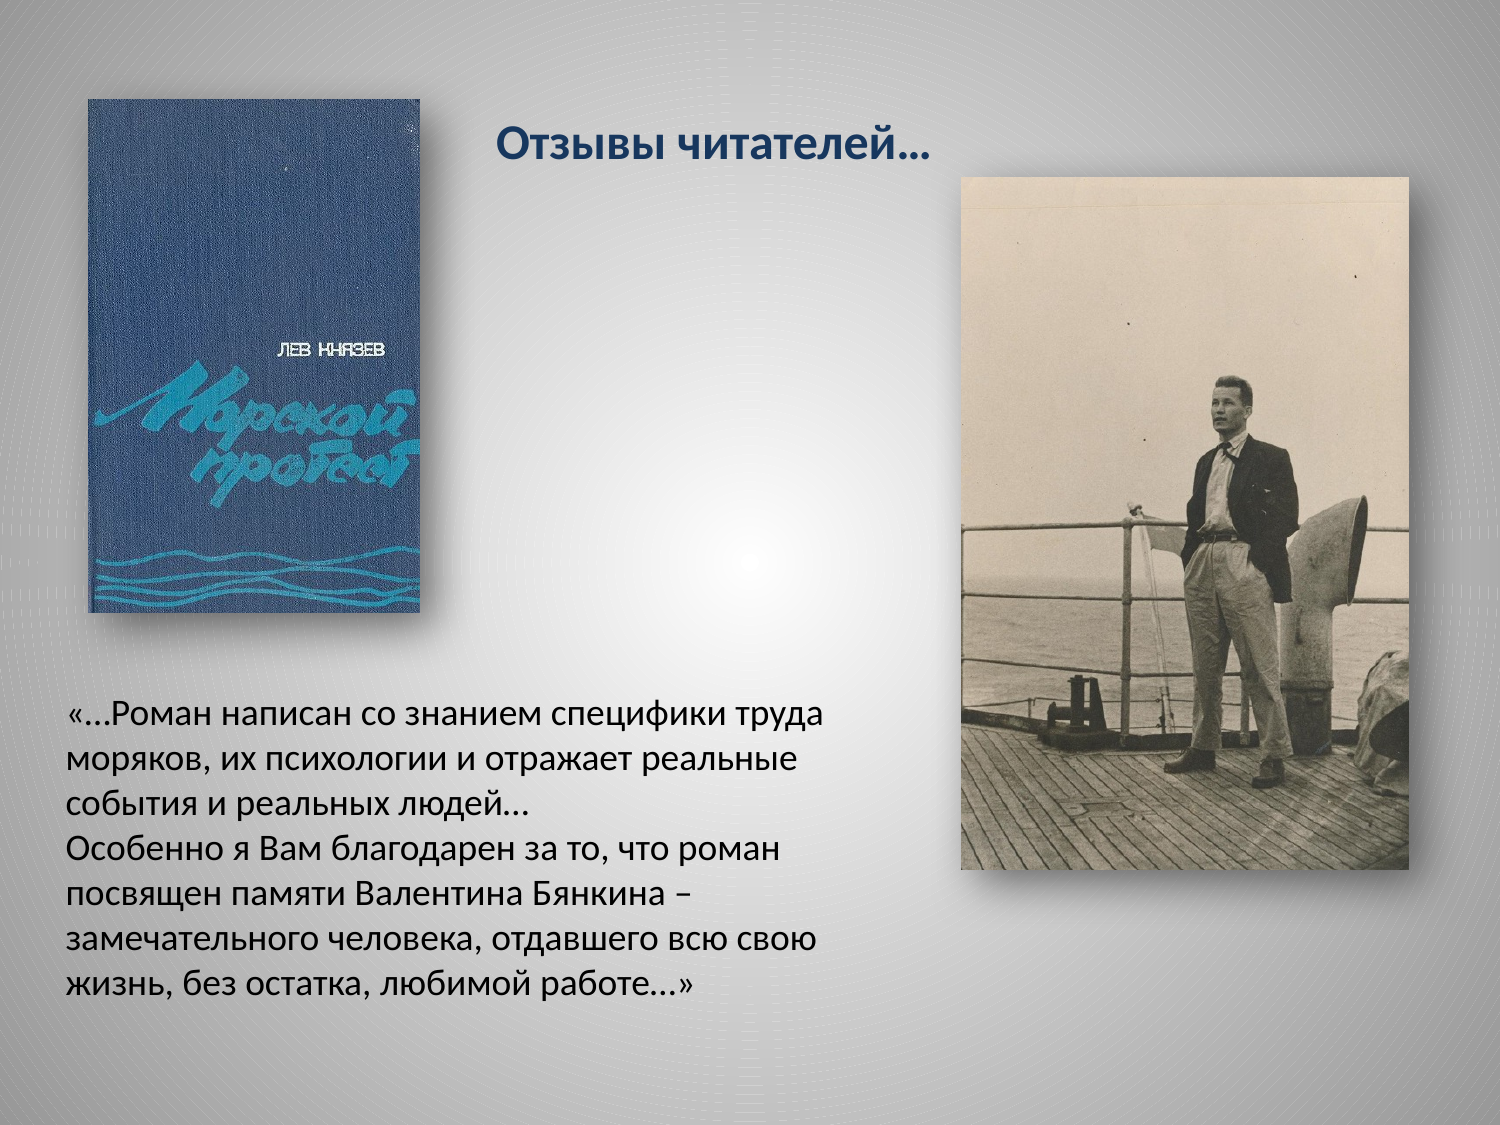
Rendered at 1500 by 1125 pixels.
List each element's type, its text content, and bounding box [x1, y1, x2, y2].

text_box Отзывы читателей… [481, 101, 948, 177]
text_box «…Роман написан со знанием специфики труда моряков, их психологии и отражает реальные события и реальных людей… Особенно я Вам благодарен за то, что роман посвящен памяти Валентина Бянкина – замечательного человека, отдавшего всю свою жизнь, без остатка, любимой работе…» [50, 680, 906, 1011]
picture [960, 177, 1409, 870]
picture [88, 99, 420, 613]
